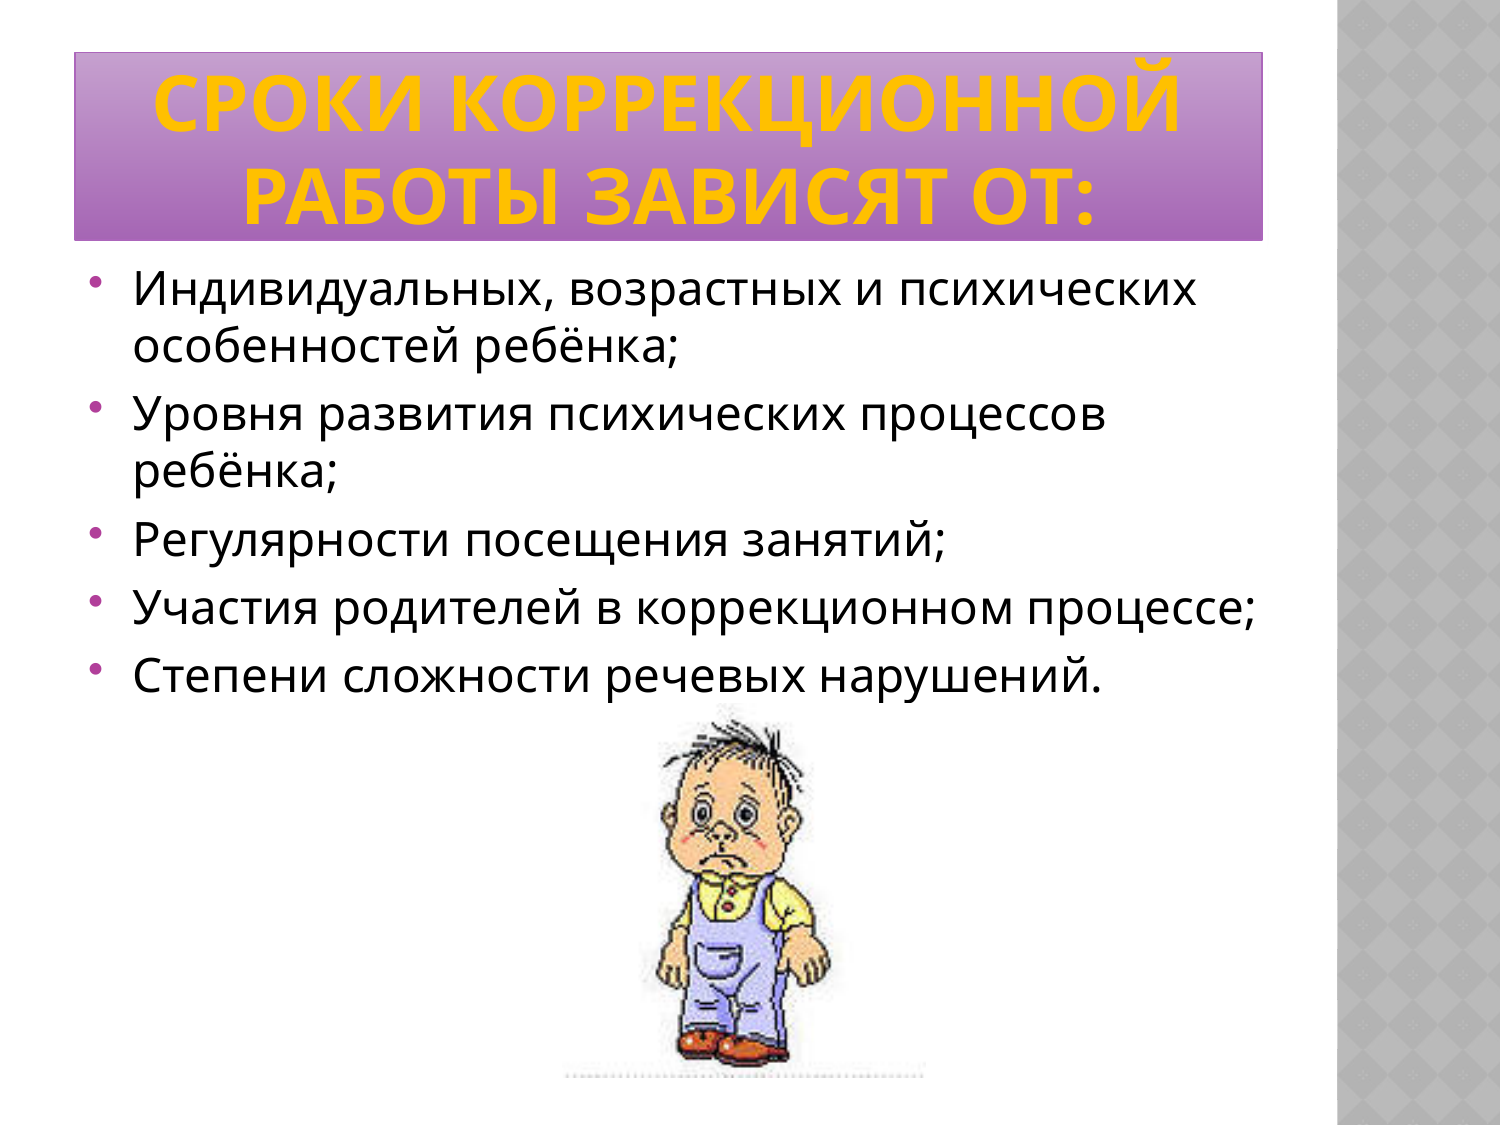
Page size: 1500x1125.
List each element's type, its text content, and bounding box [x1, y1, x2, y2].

title Сроки коррекционной работы зависят от: [74, 52, 1263, 241]
picture [561, 702, 927, 1079]
list Индивидуальных, возрастных и психических особенностей ребёнка; Уровня развития психических процессов ребёнка; Регулярности посещения занятий; Участия родителей в коррекционном процессе; Степени сложности речевых нарушений. [75, 249, 1313, 715]
